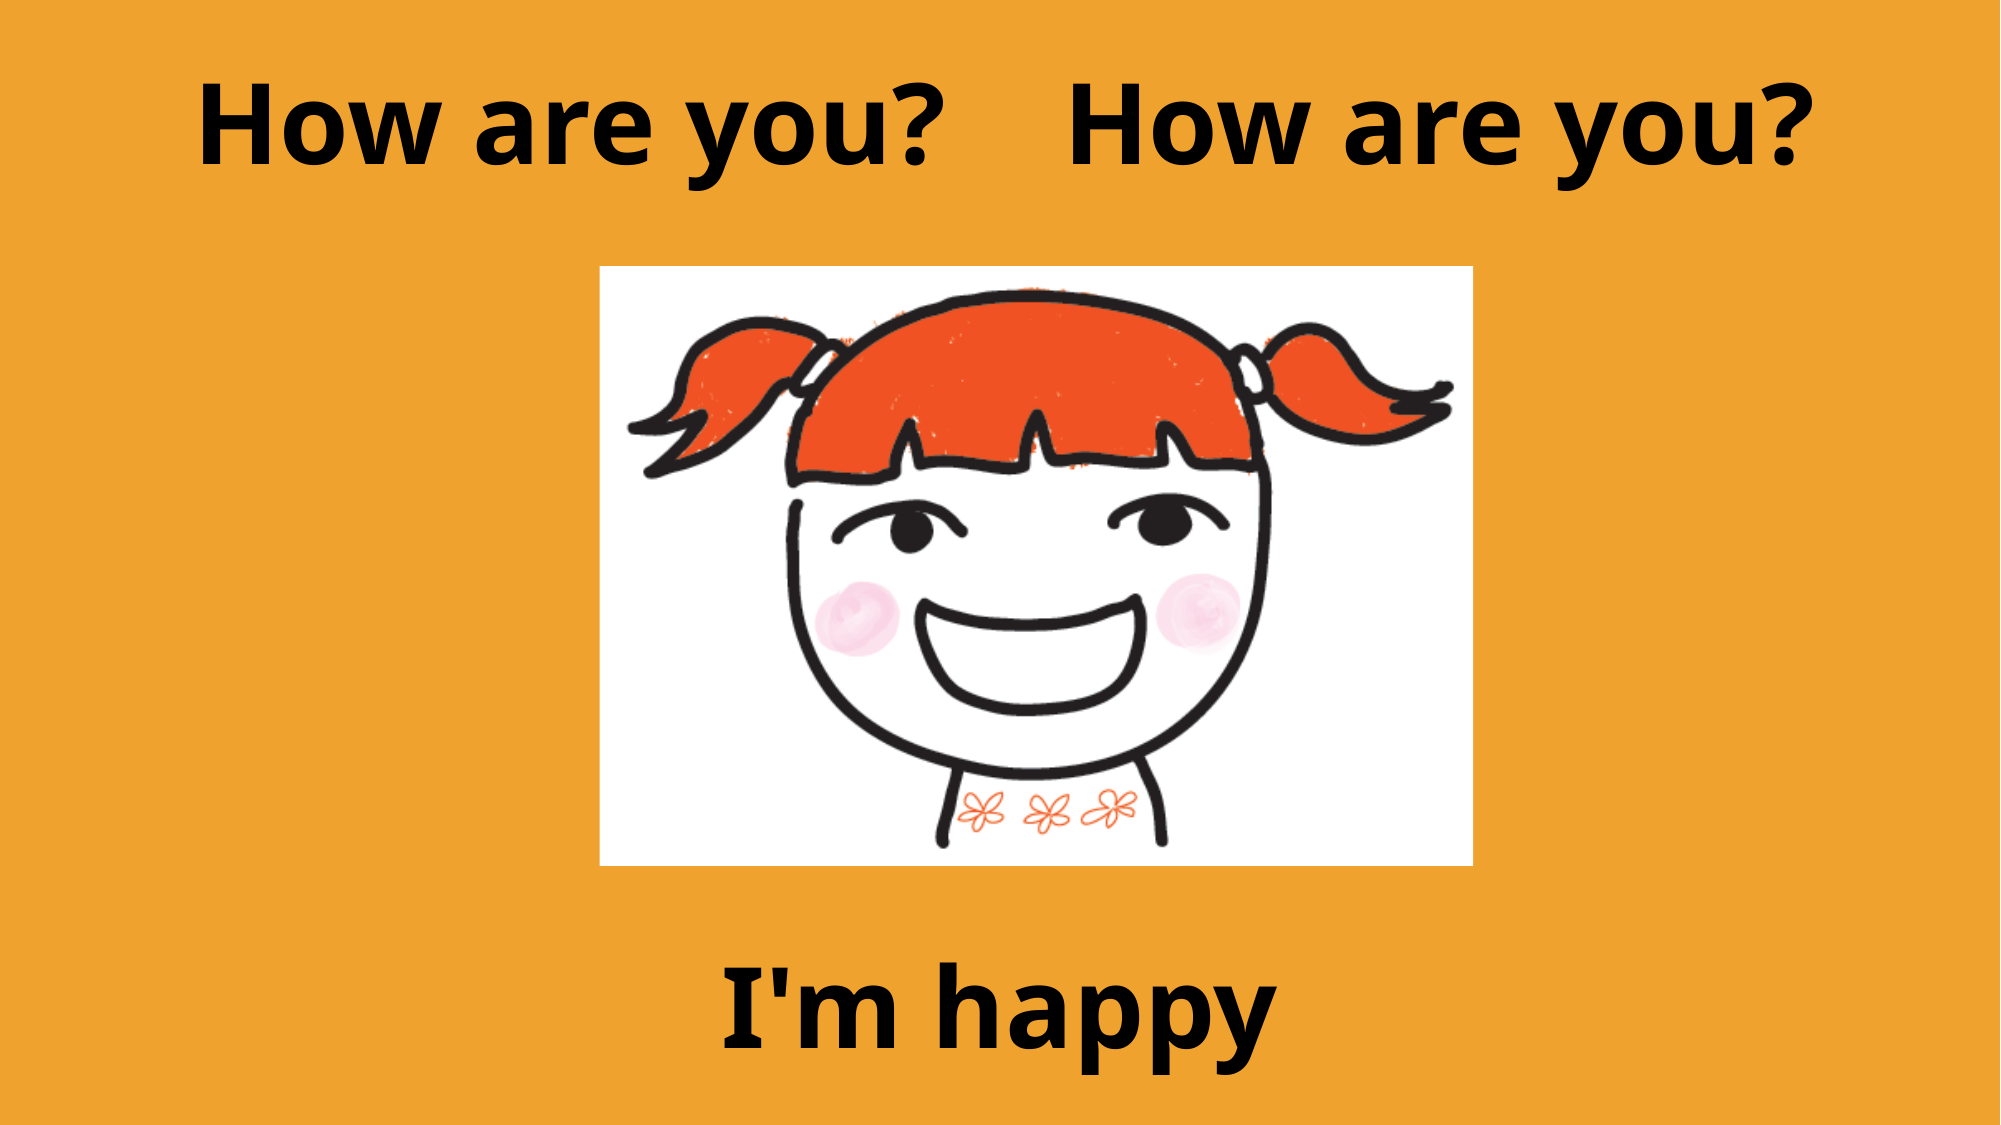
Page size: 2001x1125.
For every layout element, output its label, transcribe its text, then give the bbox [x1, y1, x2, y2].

text_box I'm happy [378, 928, 1650, 1079]
picture [599, 266, 1474, 867]
text_box How are you? How are you? [0, 0, 2000, 195]
